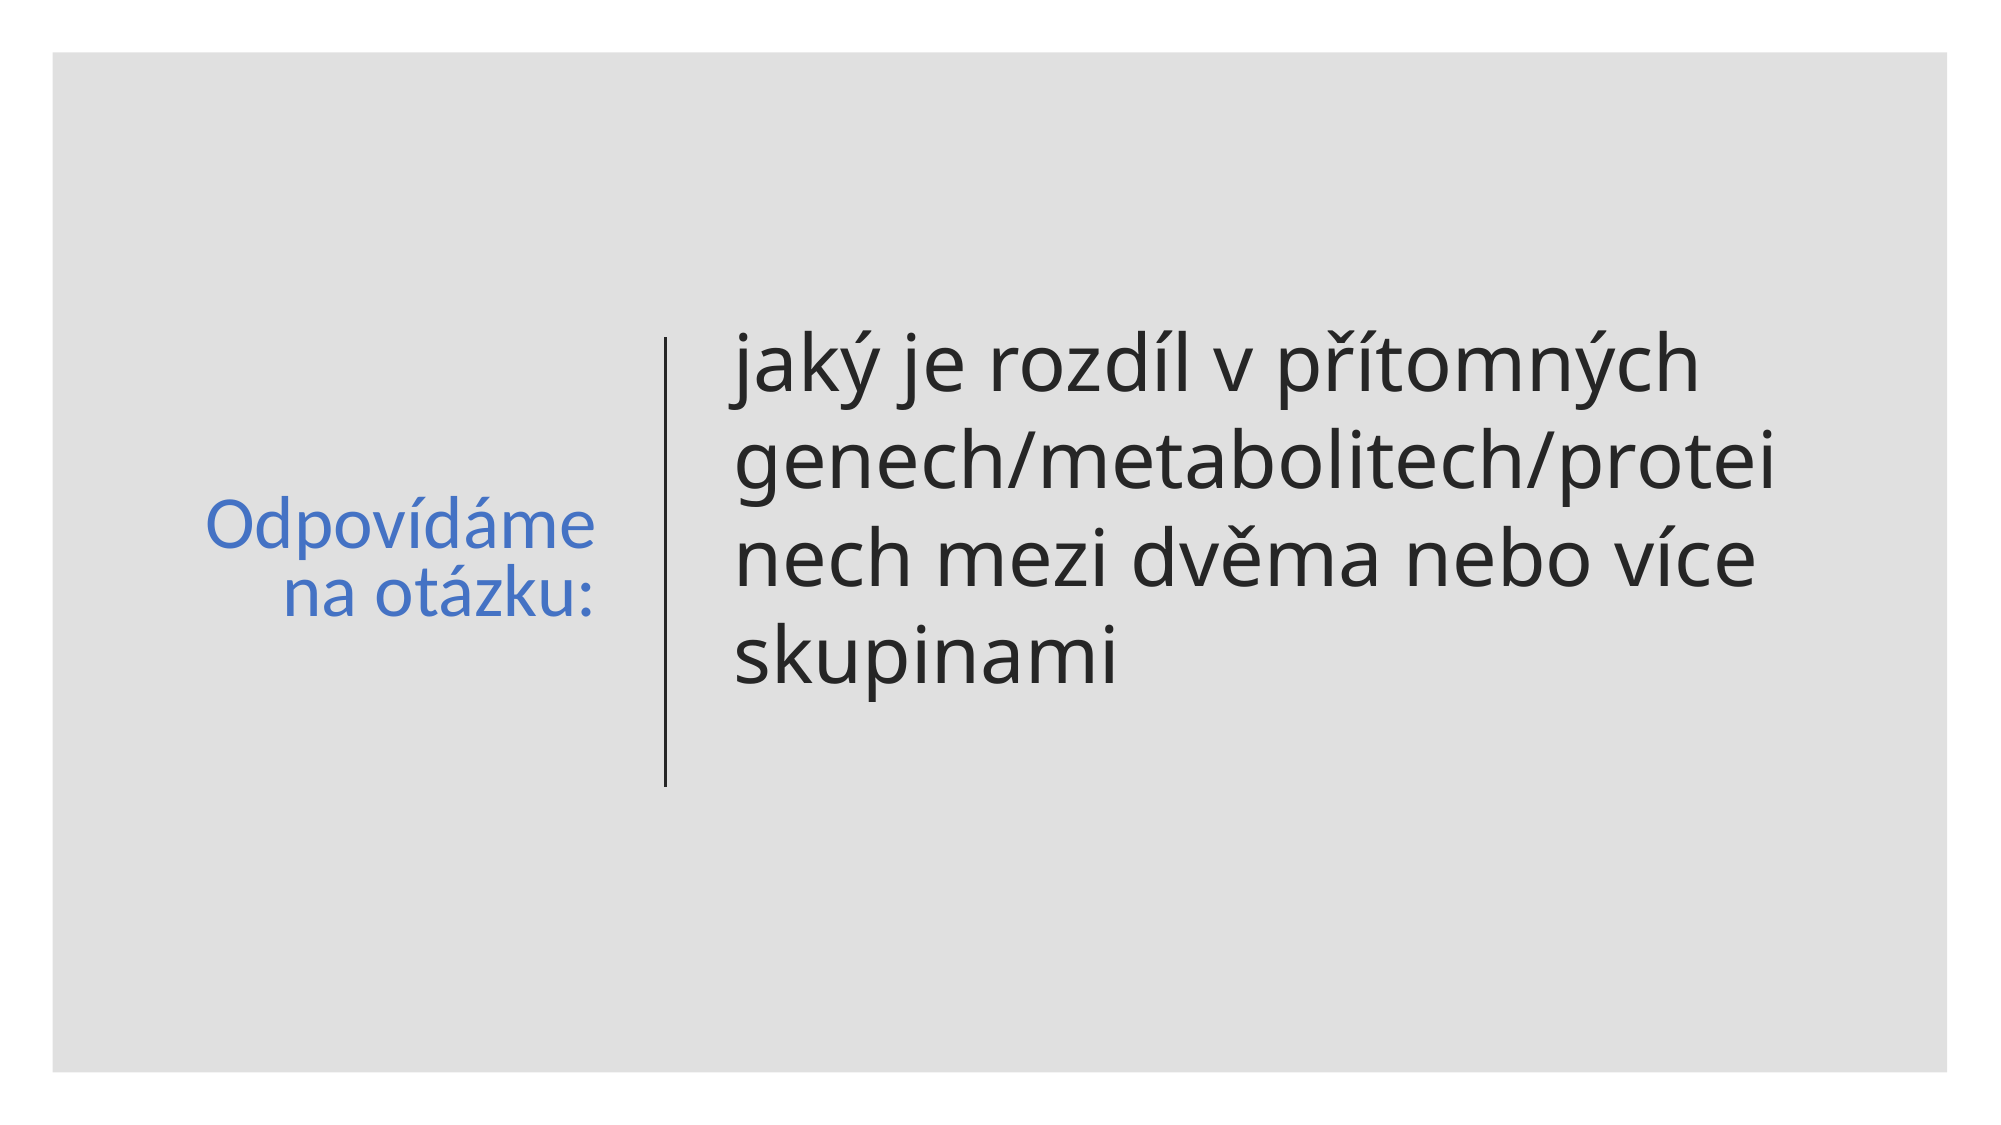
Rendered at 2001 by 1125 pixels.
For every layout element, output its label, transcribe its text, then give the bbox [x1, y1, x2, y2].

list Odpovídáme na otázku: [167, 158, 612, 967]
title jaký je rozdíl v přítomných genech/metabolitech/proteinech mezi dvěma nebo více skupinami [718, 158, 1829, 967]
text_box [52, 51, 1948, 1073]
